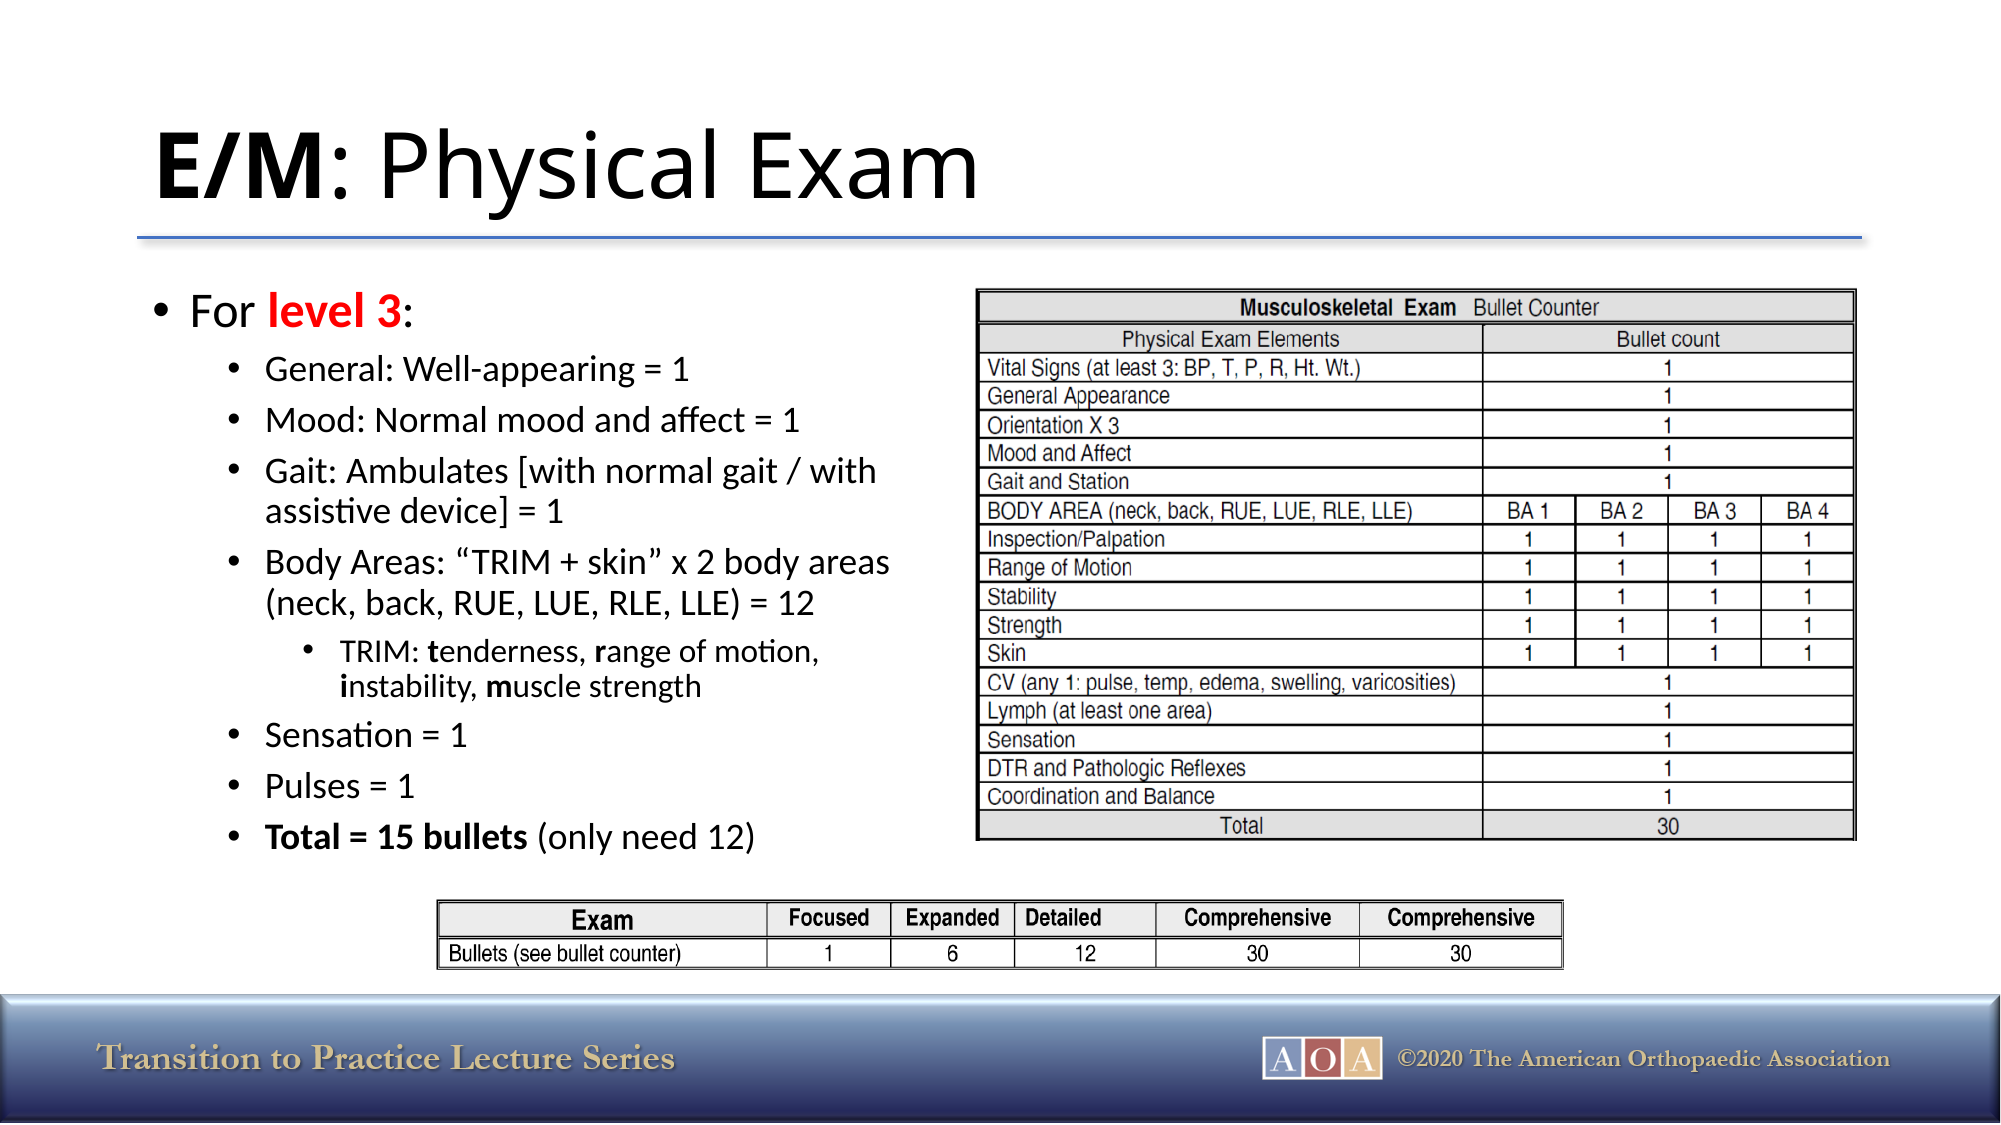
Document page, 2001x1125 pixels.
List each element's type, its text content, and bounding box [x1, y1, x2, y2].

picture [974, 285, 1863, 841]
list For level 3: General: Well-appearing = 1 Mood: Normal mood and affect = 1 Gait: Ambulates [with normal gait / with assistive device] = 1 Body Areas: “TRIM + skin” x 2 body areas (neck, back, RUE, LUE, RLE, LLE) = 12 TRIM: tenderness, range of motion, instability, muscle strength Sensation = 1 Pulses = 1 Total = 15 bullets (only need 12) [137, 277, 965, 900]
picture [436, 899, 1564, 970]
picture [0, 992, 2001, 1125]
title E/M: Physical Exam [137, 59, 1863, 278]
